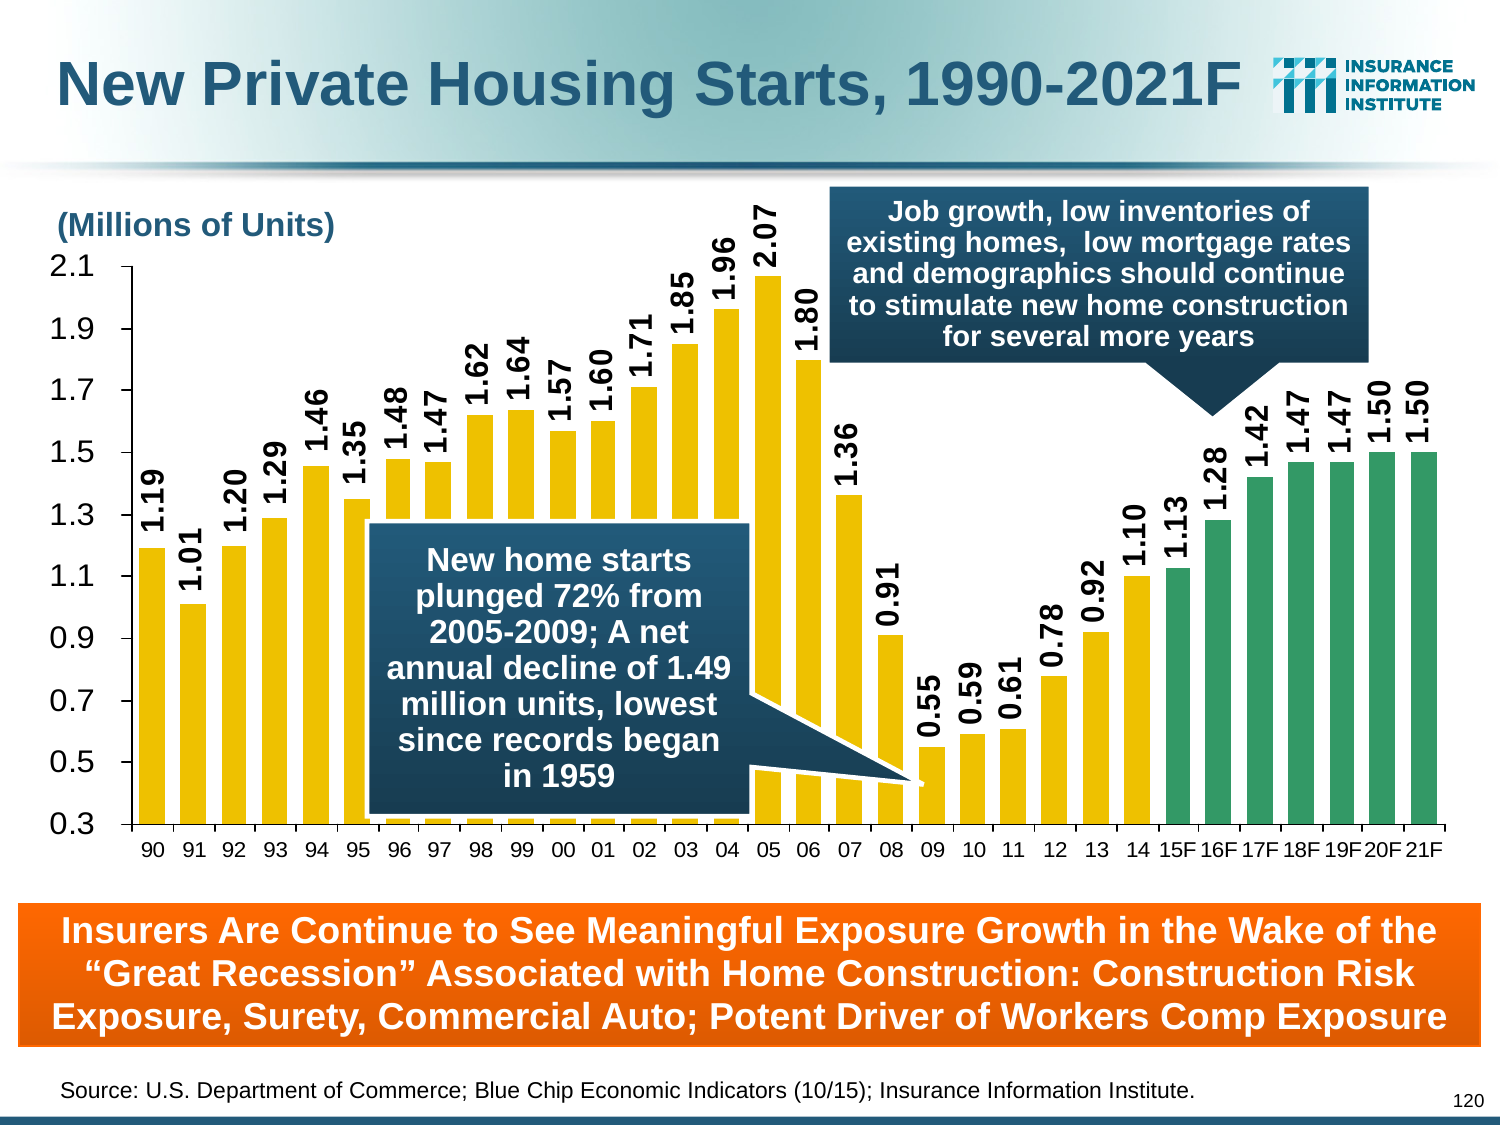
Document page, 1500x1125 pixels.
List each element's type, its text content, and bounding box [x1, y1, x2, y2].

title New Private Housing Starts, 1990-2021F [48, 14, 1264, 157]
picture [0, 0, 1500, 189]
slide_number 120 [1410, 1091, 1485, 1112]
text_box Insurers Are Continue to See Meaningful Exposure Growth in the Wake of the “Great Recession” Associated with Home Construction: Construction Risk Exposure, Surety, Commercial Auto; Potent Driver of Workers Comp Exposure [19, 904, 1481, 1047]
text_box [35, 184, 1456, 892]
text_box Source: U.S. Department of Commerce; Blue Chip Economic Indicators (10/15); Insurance Information Institute. [0, 1079, 1403, 1125]
